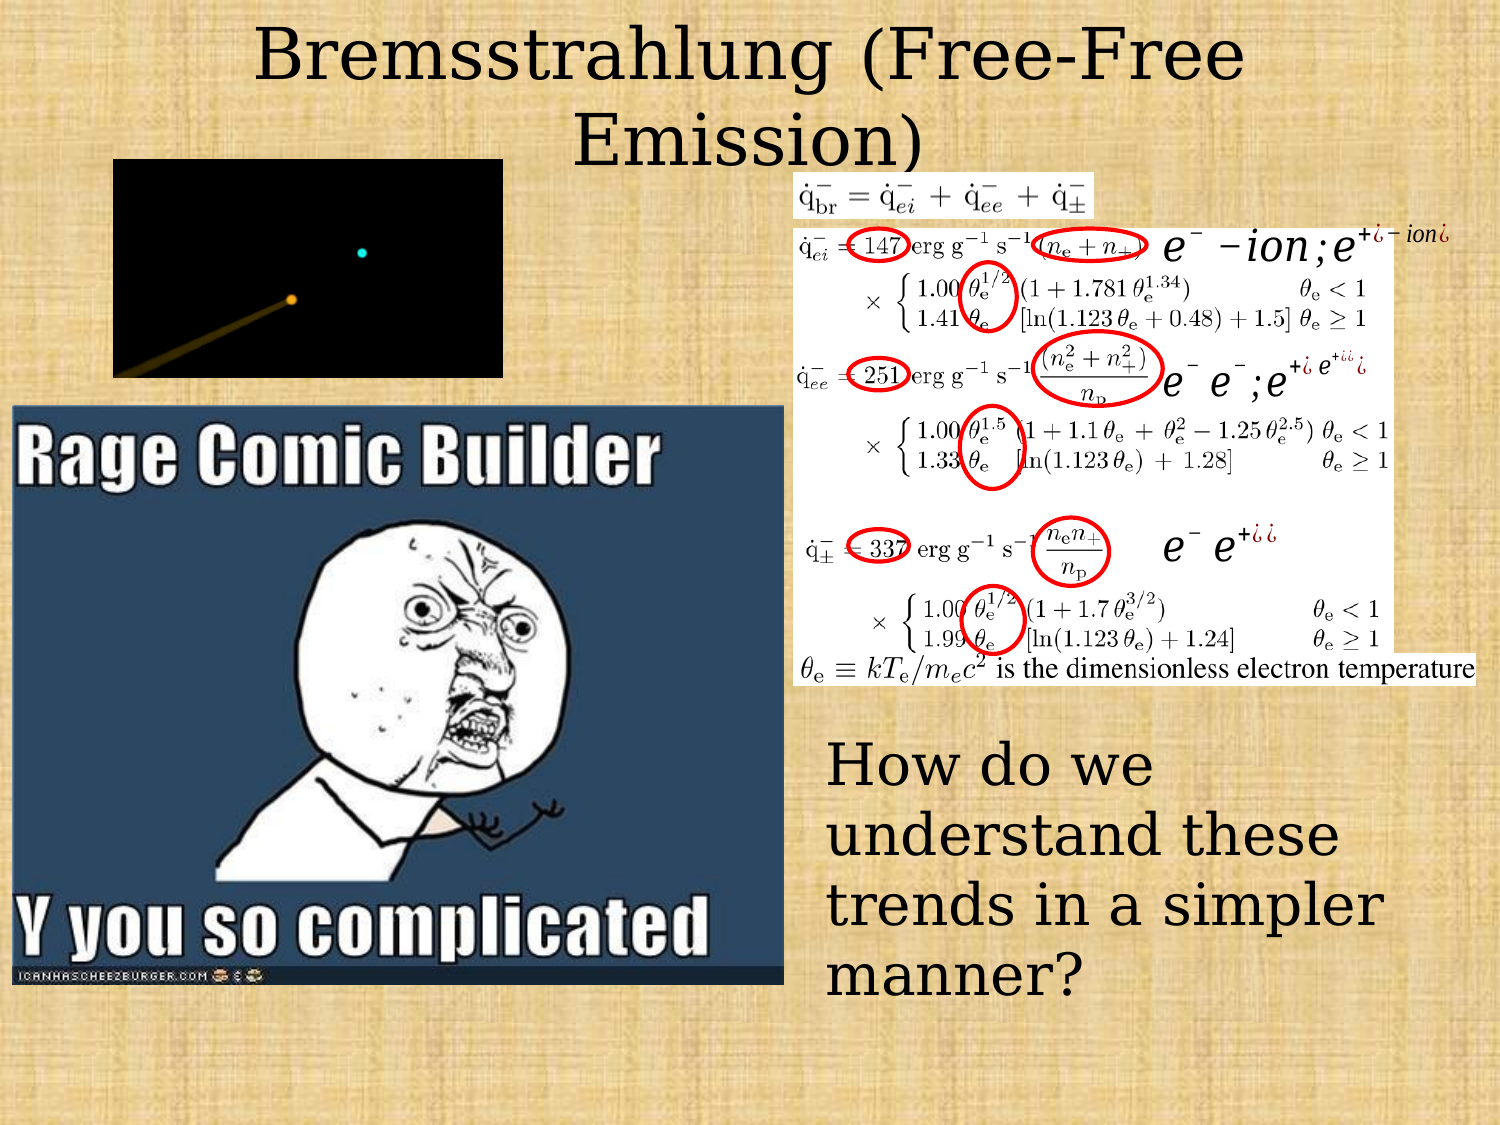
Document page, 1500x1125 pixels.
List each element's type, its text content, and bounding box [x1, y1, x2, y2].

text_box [847, 228, 910, 562]
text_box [1032, 228, 1163, 587]
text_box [793, 217, 1476, 686]
picture [0, 0, 1500, 1125]
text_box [112, 158, 504, 379]
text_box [959, 261, 1025, 655]
title Bremsstrahlung (Free-Free Emission) [75, 0, 1425, 188]
text_box How do we understand these trends in a simpler manner? [811, 719, 1458, 1015]
